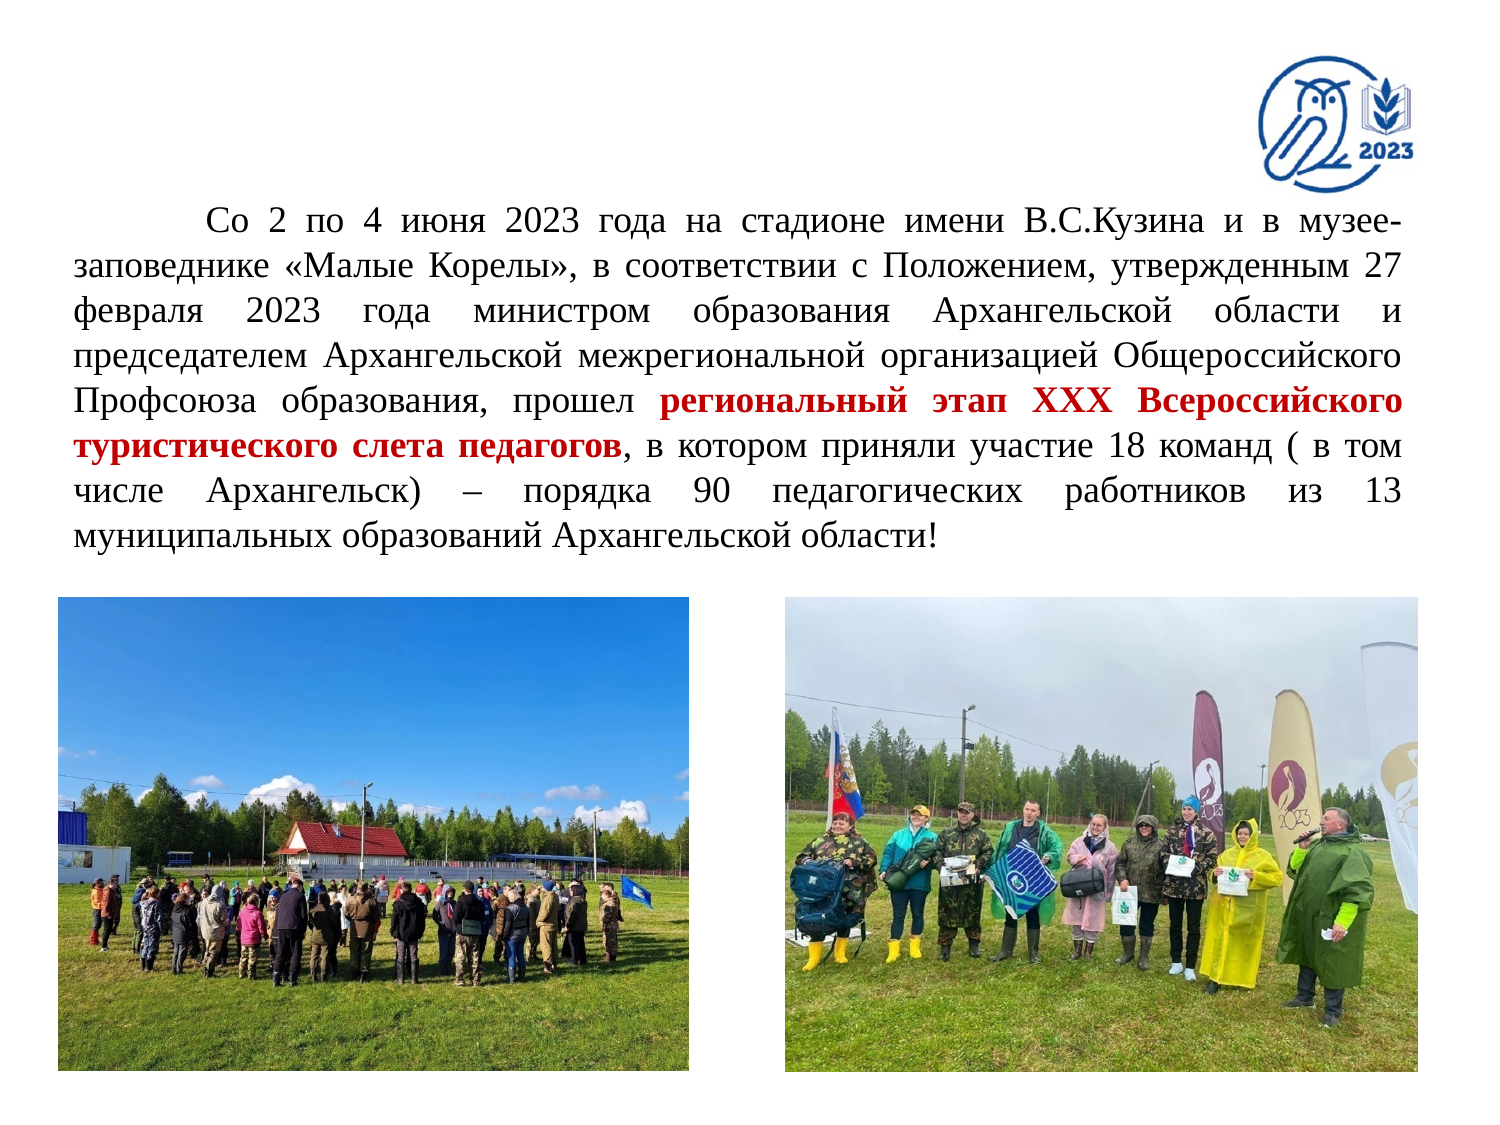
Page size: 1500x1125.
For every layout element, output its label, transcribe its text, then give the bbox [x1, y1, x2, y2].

picture [784, 597, 1419, 1072]
picture [58, 597, 689, 1071]
picture [1253, 34, 1419, 200]
text_box Со 2 по 4 июня 2023 года на стадионе имени В.С.Кузина и в музее-заповеднике «Малые Корелы», в соответствии с Положением, утвержденным 27 февраля 2023 года министром образования Архангельской области и председателем Архангельской межрегиональной организацией Общероссийского Профсоюза образования, прошел региональный этап XXX Всероссийского туристического слета педагогов, в котором приняли участие 18 команд ( в том числе Архангельск) – порядка 90 педагогических работников из 13 муниципальных образований Архангельской области! [58, 187, 1418, 563]
